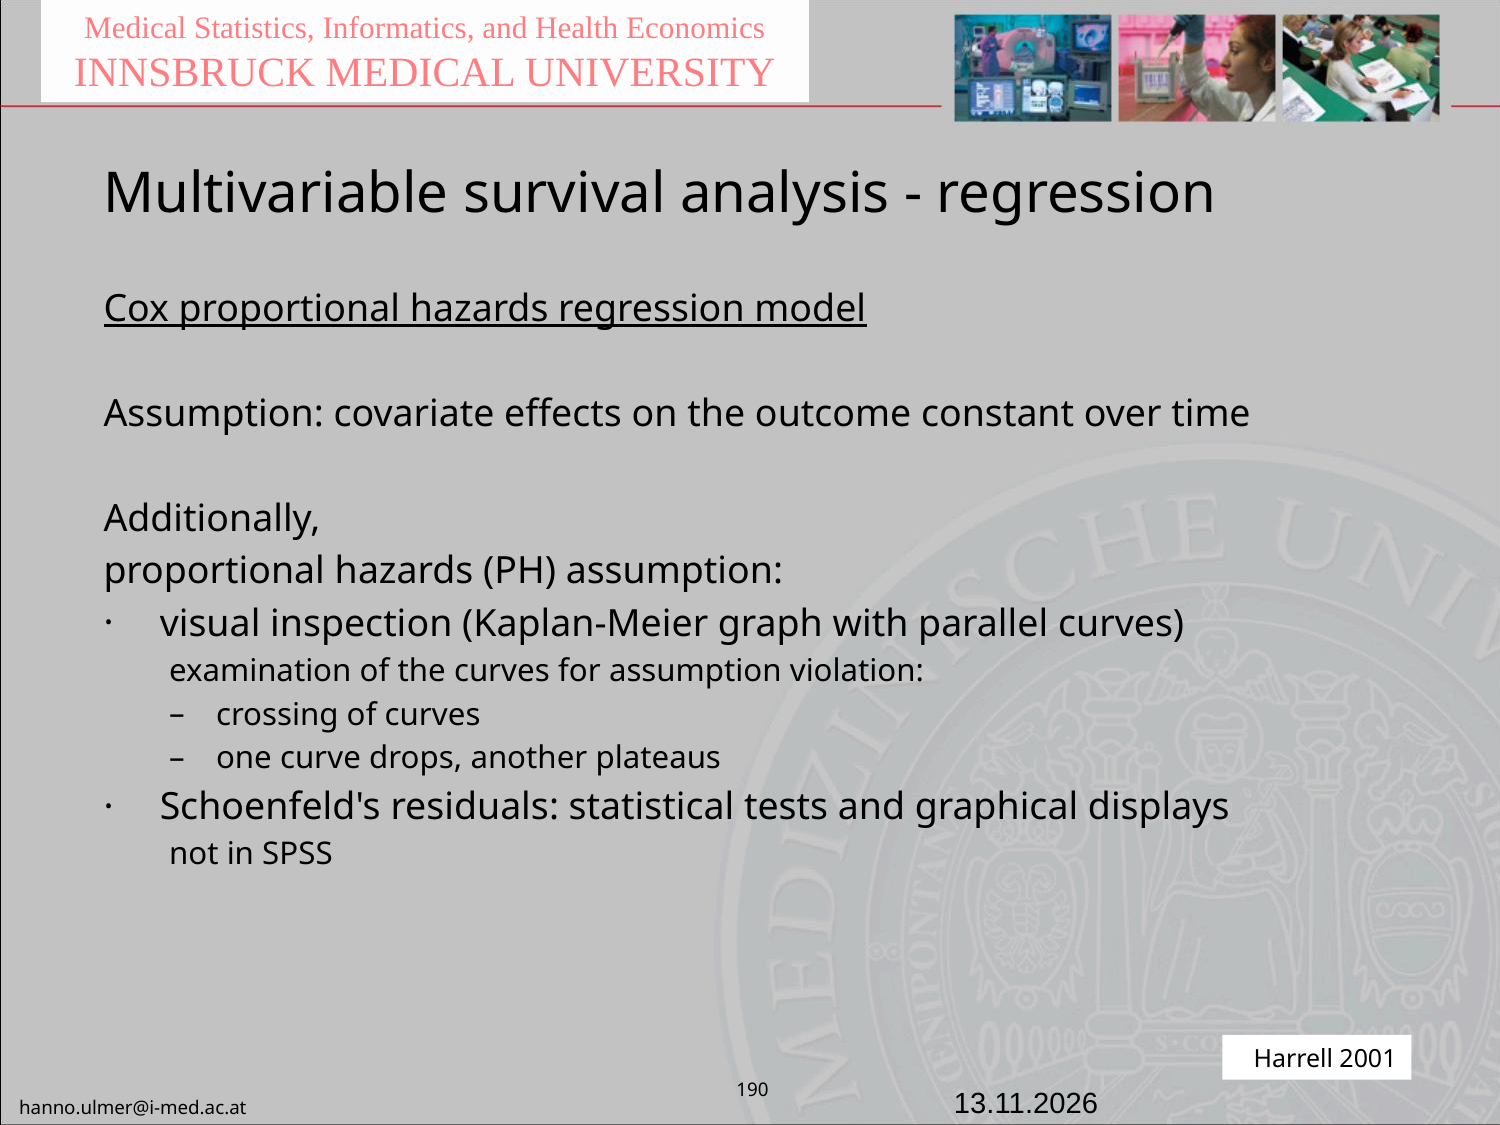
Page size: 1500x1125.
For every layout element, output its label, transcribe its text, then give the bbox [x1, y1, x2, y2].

text_box Harrell 2001 [1222, 1034, 1412, 1080]
text_box Medical Statistics, Informatics, and Health Economics INNSBRUCK MEDICAL UNIVERSITY [41, 0, 809, 103]
slide_number 190 [596, 1070, 910, 1096]
picture [0, 0, 1500, 1125]
footer hanno.ulmer@i-med.ac.at [3, 1088, 630, 1114]
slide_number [938, 1076, 1252, 1102]
list Multivariable survival analysis - regression Cox proportional hazards regression model Assumption: covariate effects on the outcome constant over time Additionally, proportional hazards (PH) assumption: visual inspection (Kaplan-Meier graph with parallel curves) examination of the curves for assumption violation: crossing of curves one curve drops, another plateaus Schoenfeld's residuals: statistical tests and graphical displays not in SPSS [88, 148, 1412, 1071]
